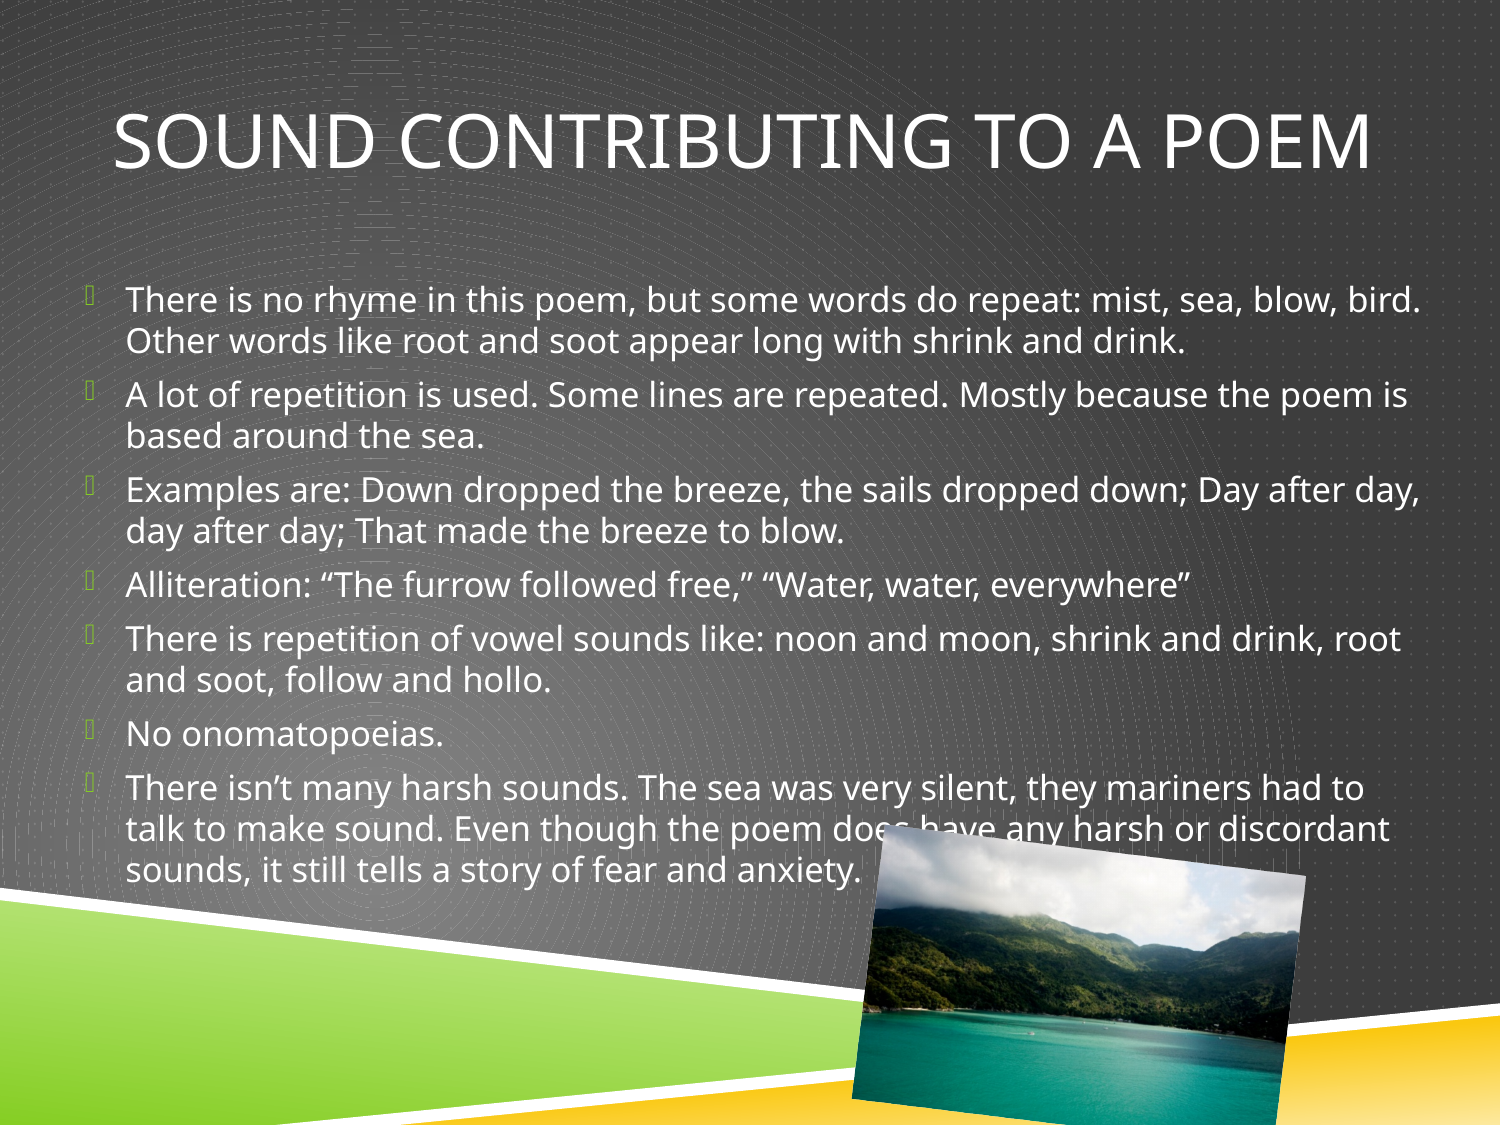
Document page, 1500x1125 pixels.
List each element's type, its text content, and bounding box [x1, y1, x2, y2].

title Sound contributing to a poem [112, 45, 1388, 233]
picture [852, 825, 1306, 1125]
list There is no rhyme in this poem, but some words do repeat: mist, sea, blow, bird. Other words like root and soot appear long with shrink and drink. A lot of repetition is used. Some lines are repeated. Mostly because the poem is based around the sea. Examples are: Down dropped the breeze, the sails dropped down; Day after day, day after day; That made the breeze to blow. Alliteration: “The furrow followed free,” “Water, water, everywhere” There is repetition of vowel sounds like: noon and moon, shrink and drink, root and soot, follow and hollo. No onomatopoeias. There isn’t many harsh sounds. The sea was very silent, they mariners had to talk to make sound. Even though the poem does have any harsh or discordant sounds, it still tells a story of fear and anxiety. [75, 270, 1425, 900]
